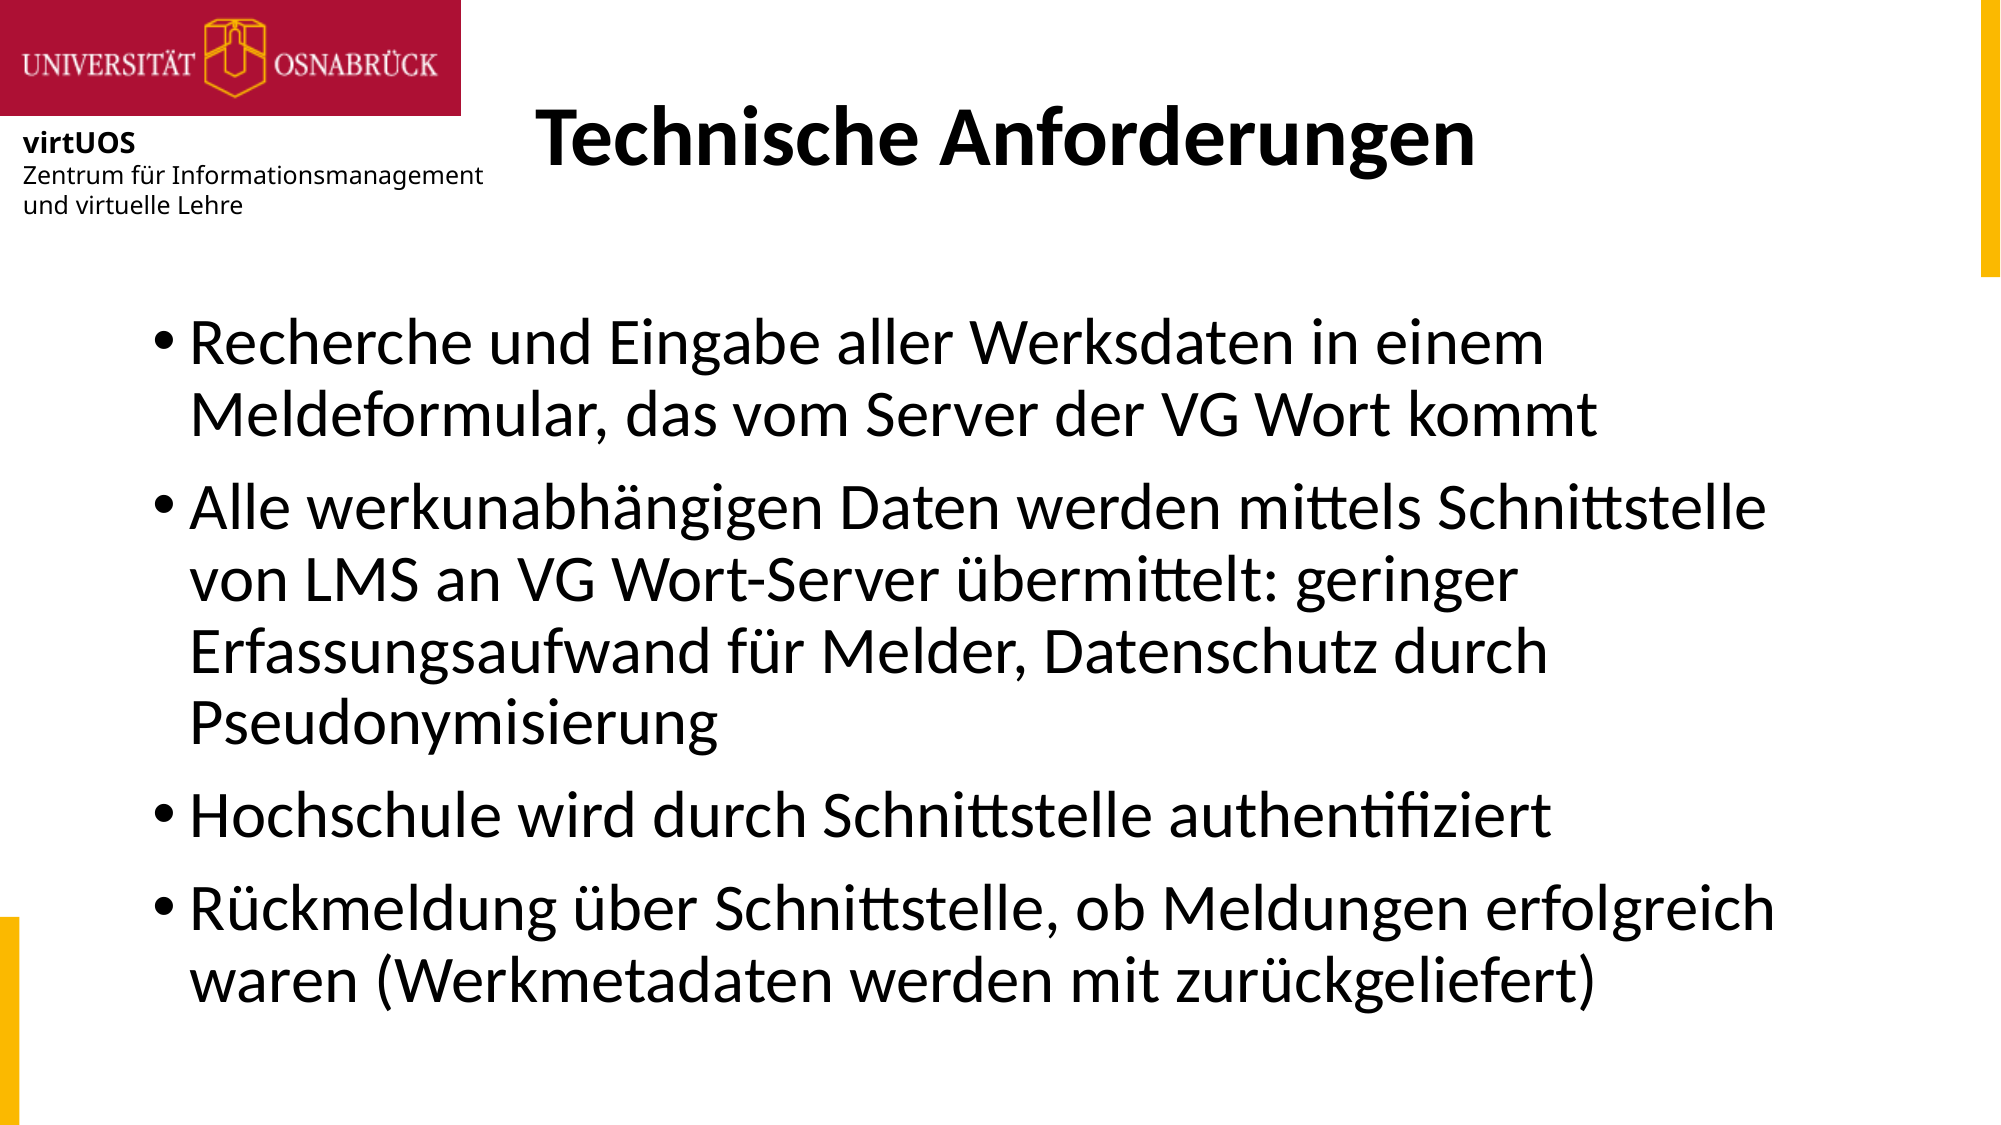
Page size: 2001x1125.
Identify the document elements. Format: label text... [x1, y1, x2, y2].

picture [0, 0, 461, 116]
list Recherche und Eingabe aller Werksdaten in einem Meldeformular, das vom Server der VG Wort kommt Alle werkunabhängigen Daten werden mittels Schnittstelle von LMS an VG Wort-Server übermittelt: geringer Erfassungsaufwand für Melder, Datenschutz durch Pseudonymisierung Hochschule wird durch Schnittstelle authentifiziert Rückmeldung über Schnittstelle, ob Meldungen erfolgreich waren (Werkmetadaten werden mit zurückgeliefert) [137, 299, 1863, 1014]
title Technische Anforderungen [520, 29, 1931, 247]
